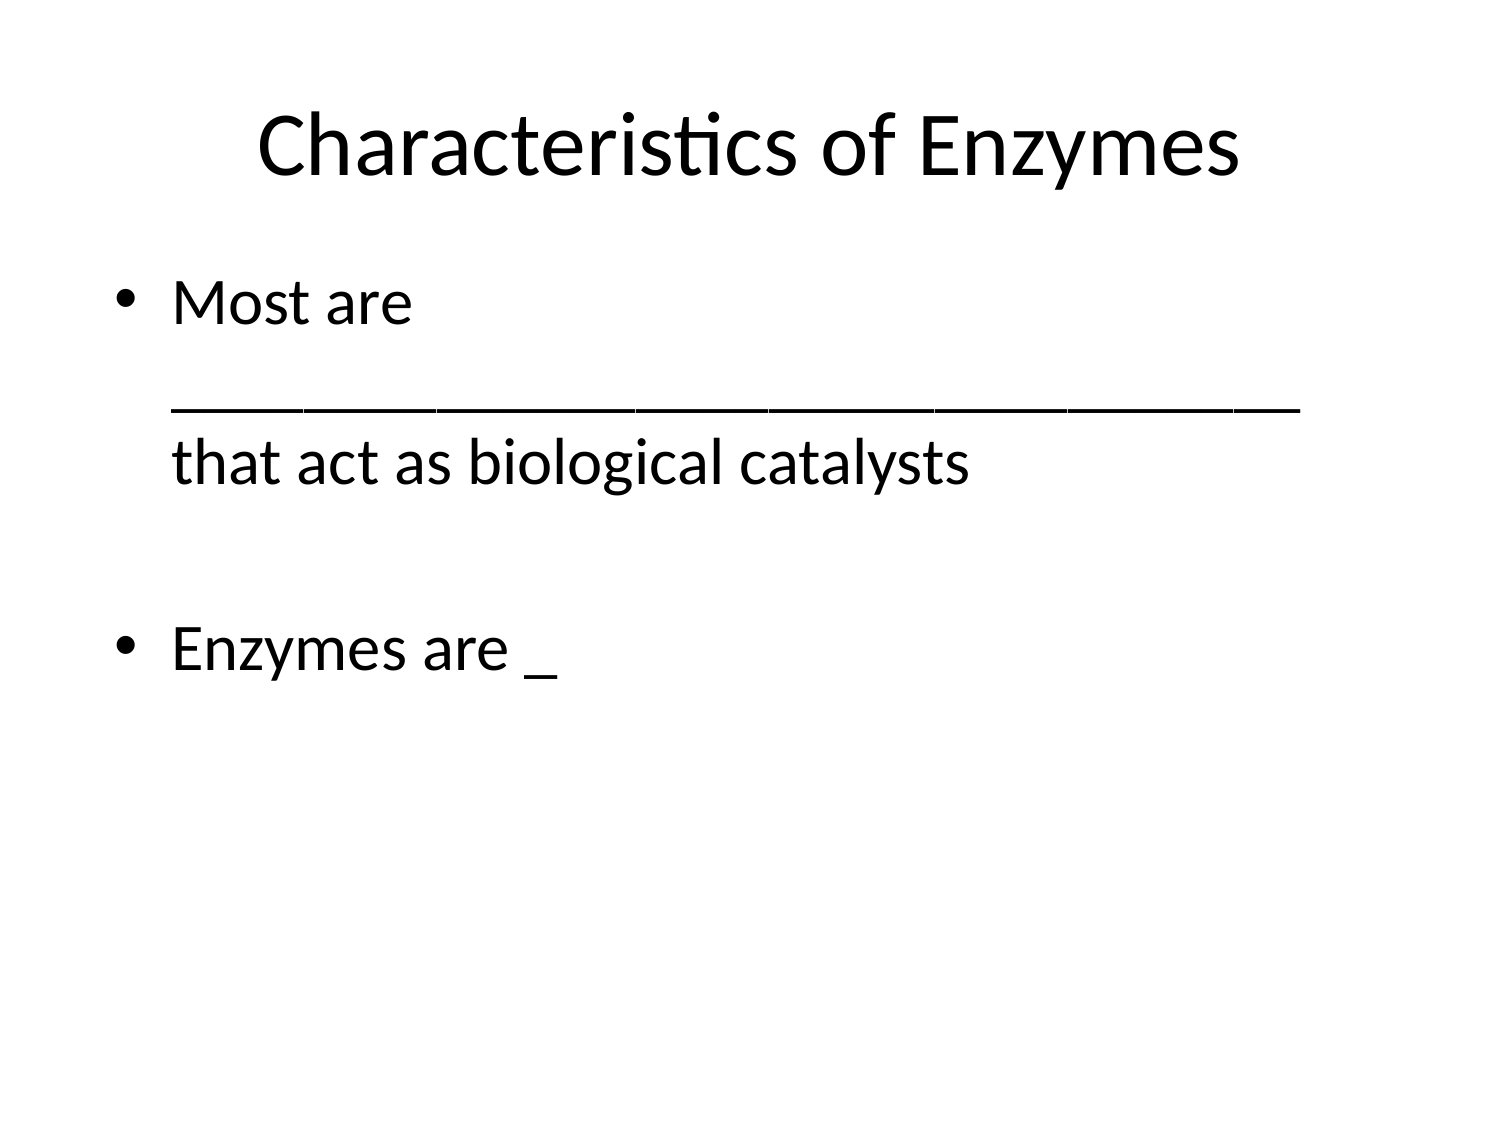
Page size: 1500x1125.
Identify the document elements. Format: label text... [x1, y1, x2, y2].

list Most are __________________________________ that act as biological catalysts Enzymes are _ [99, 249, 1406, 1082]
title Characteristics of Enzymes [74, 44, 1426, 233]
